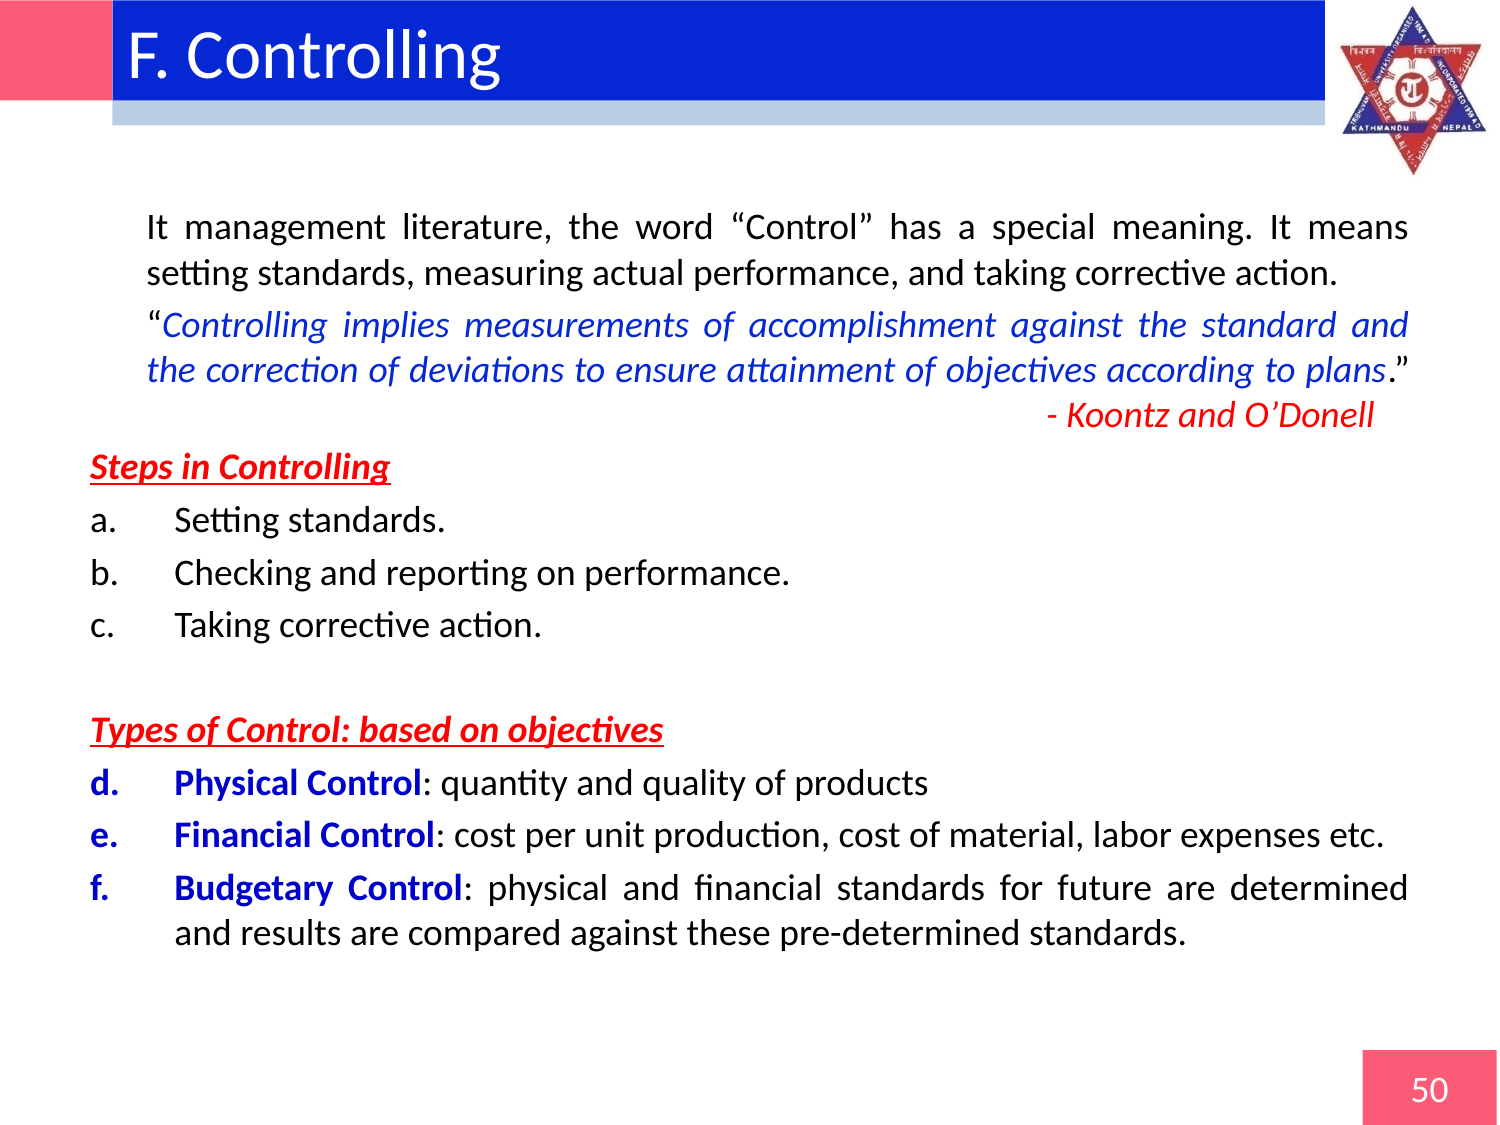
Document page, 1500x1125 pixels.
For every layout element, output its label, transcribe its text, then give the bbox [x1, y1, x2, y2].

slide_number 50 [1362, 1050, 1497, 1125]
title F. Controlling [112, 0, 1322, 101]
picture [1324, 0, 1500, 188]
list It management literature, the word “Control” has a special meaning. It means setting standards, measuring actual performance, and taking corrective action. “Controlling implies measurements of accomplishment against the standard and the correction of deviations to ensure attainment of objectives according to plans.” - Koontz and O’Donell Steps in Controlling Setting standards. Checking and reporting on performance. Taking corrective action. Types of Control: based on objectives Physical Control: quantity and quality of products Financial Control: cost per unit production, cost of material, labor expenses etc. Budgetary Control: physical and financial standards for future are determined and results are compared against these pre-determined standards. [75, 195, 1425, 1038]
